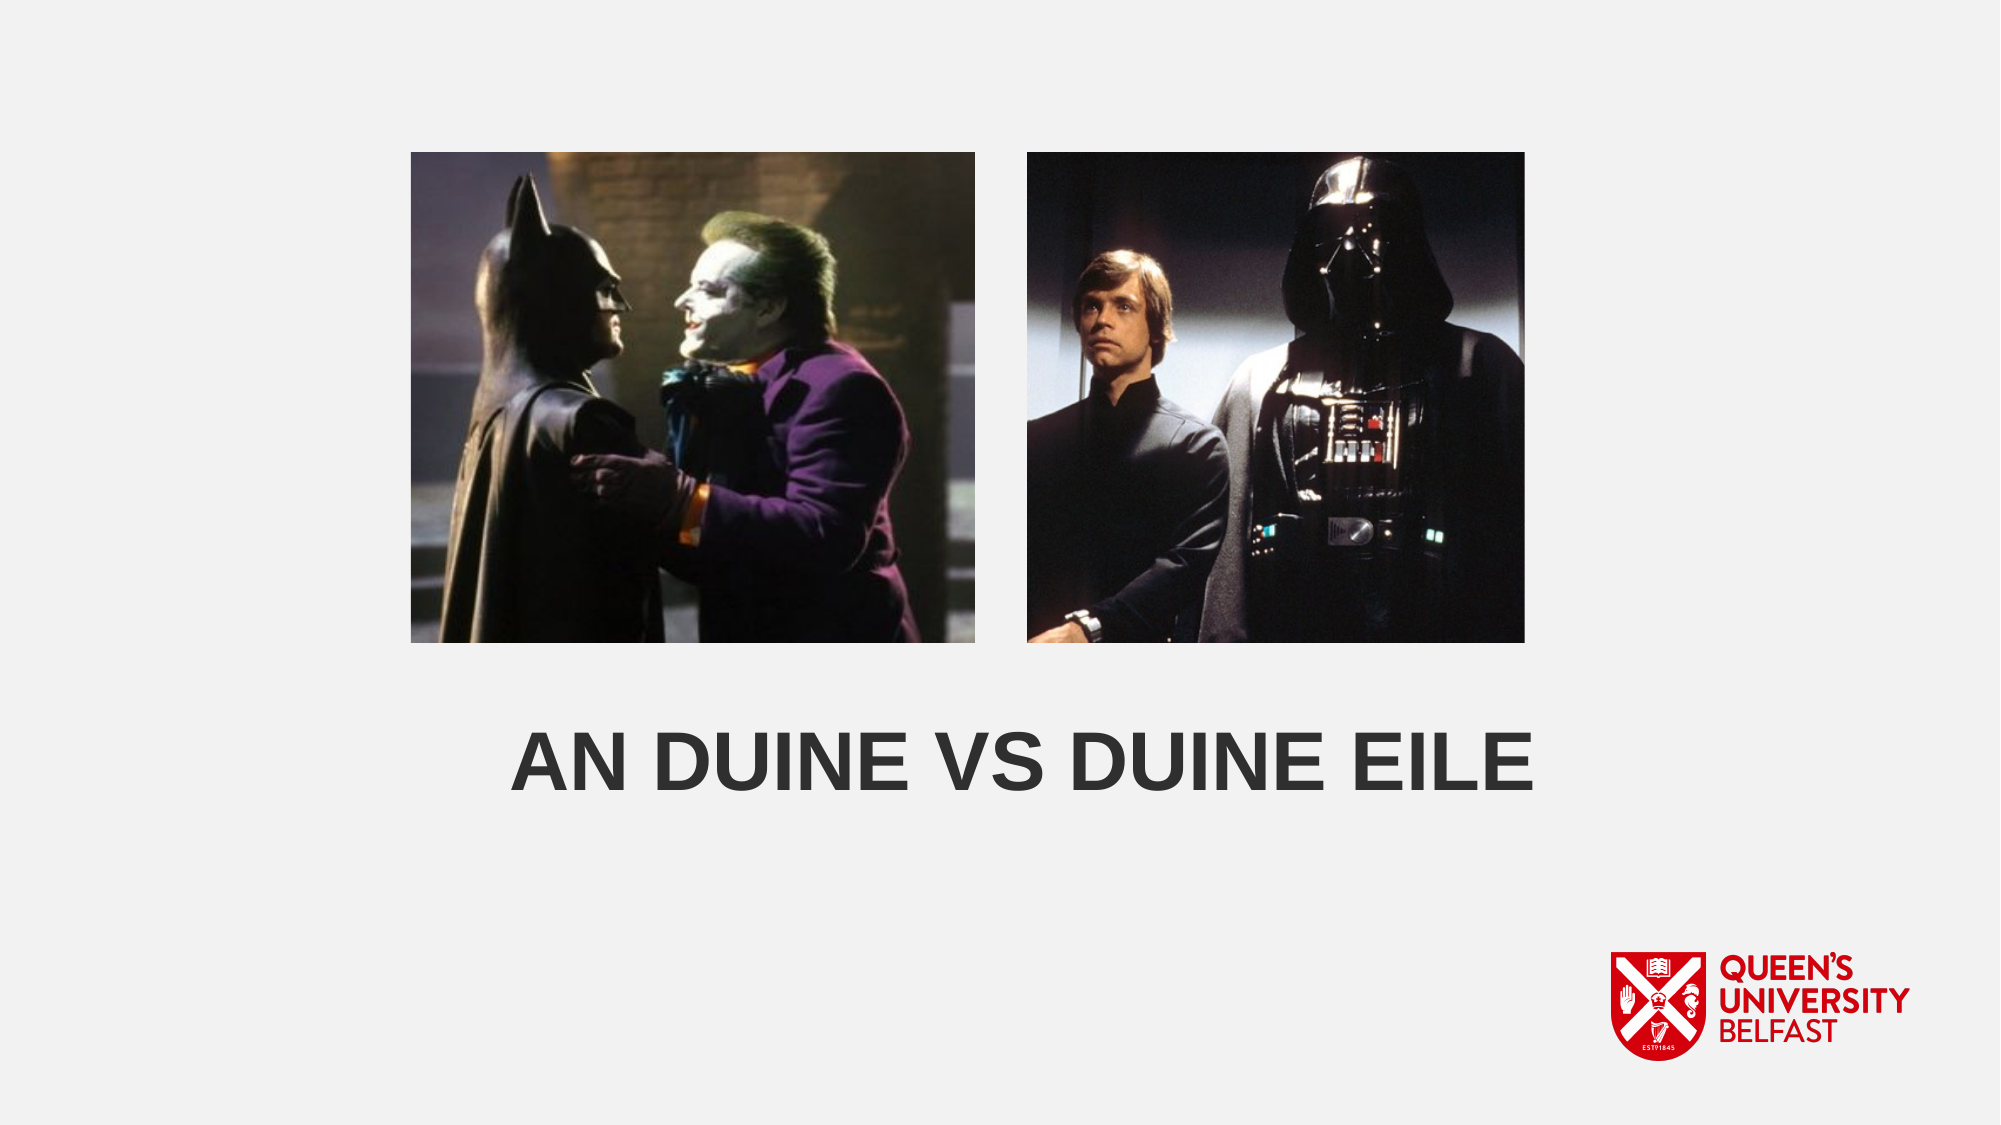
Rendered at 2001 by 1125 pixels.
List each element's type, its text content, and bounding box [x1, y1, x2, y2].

picture [410, 152, 975, 643]
list AN DUINE VS DUINE EILE [491, 555, 1554, 785]
picture [1027, 152, 1525, 643]
picture [1610, 948, 1911, 1065]
